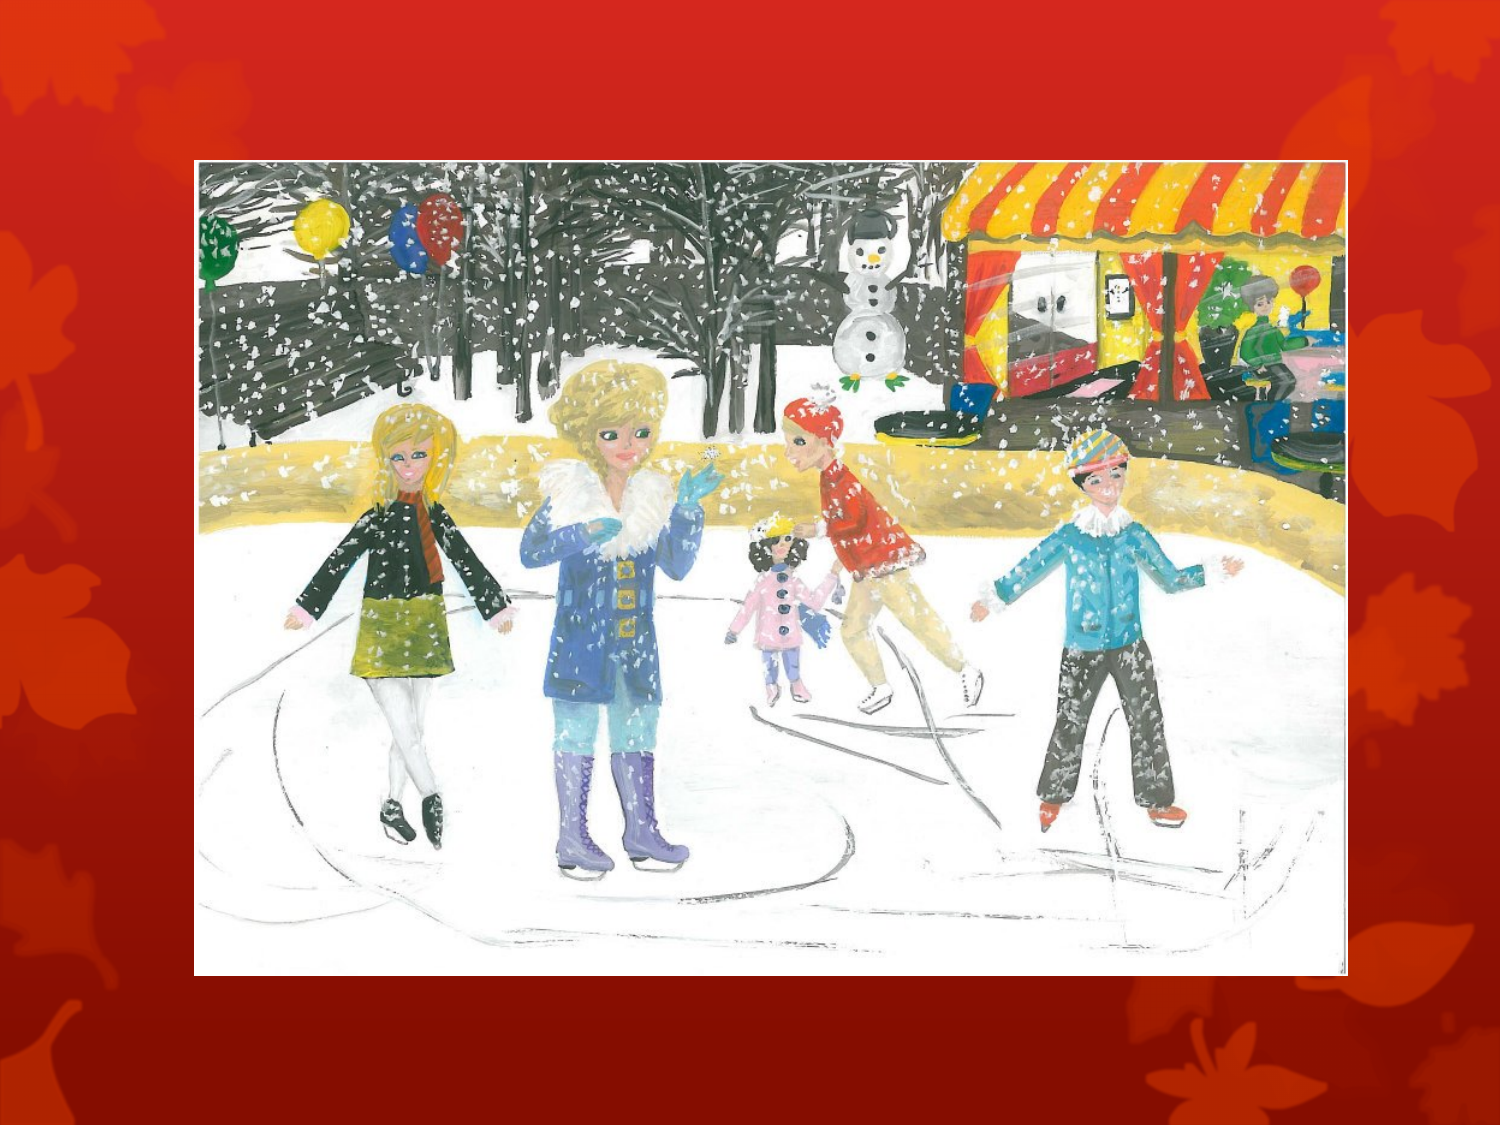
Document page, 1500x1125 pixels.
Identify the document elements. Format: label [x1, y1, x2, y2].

list [194, 160, 1348, 977]
